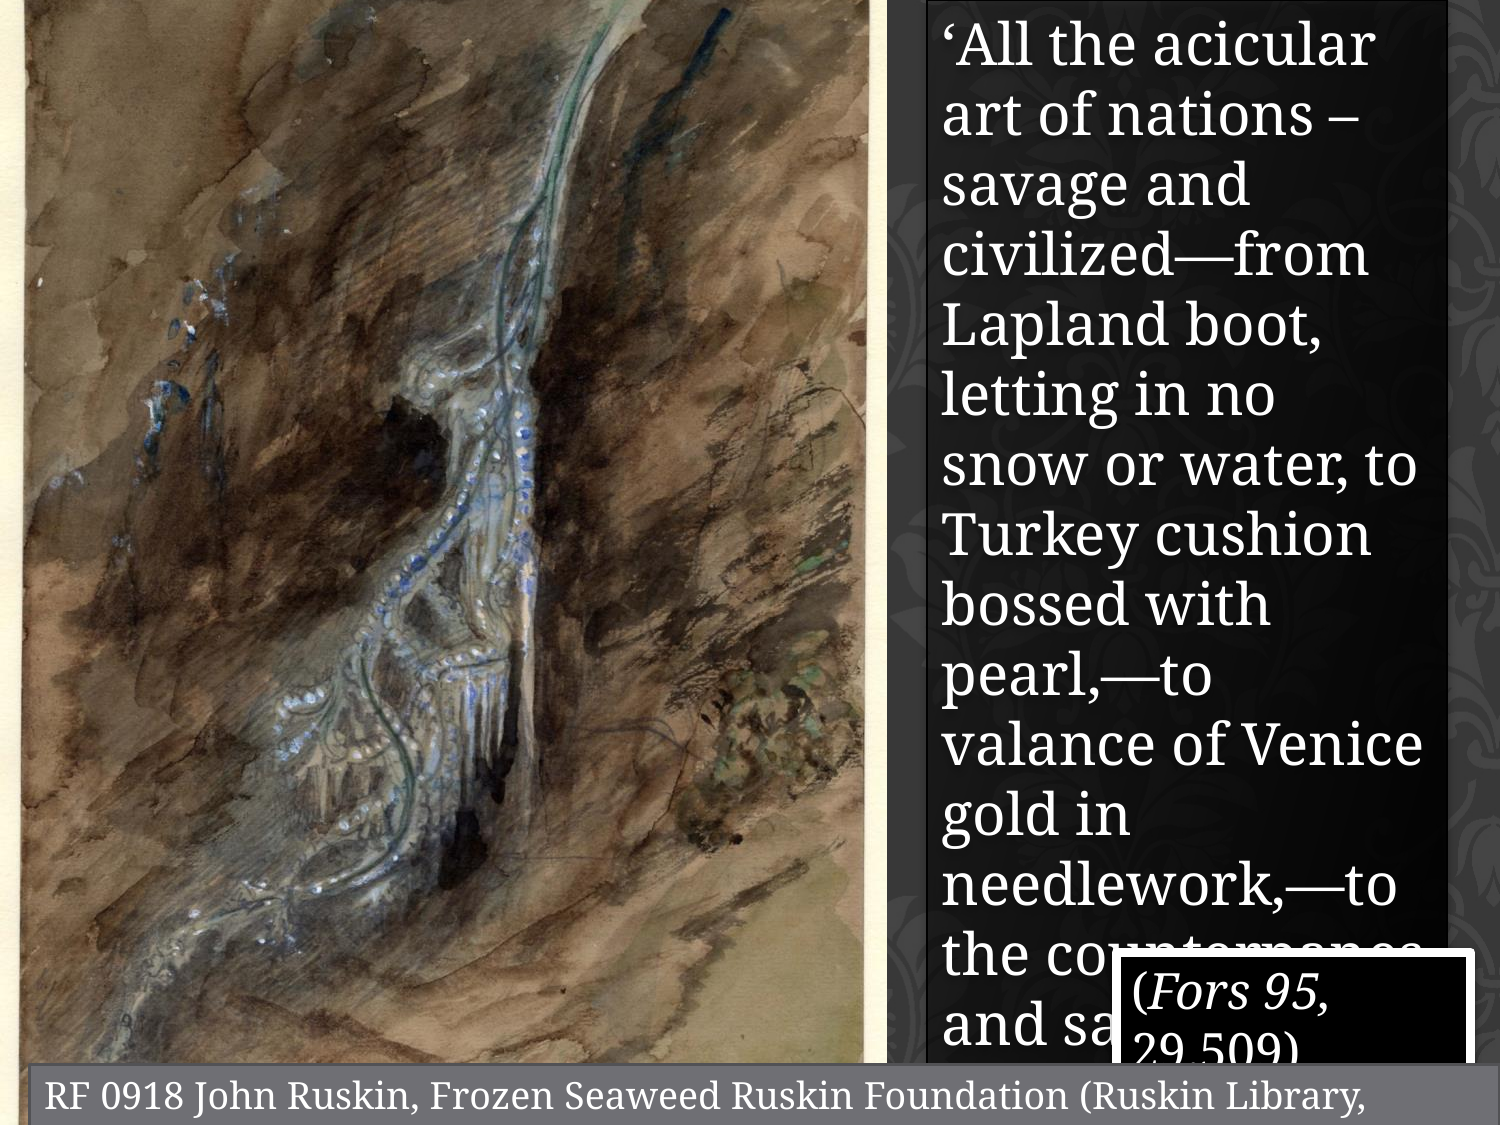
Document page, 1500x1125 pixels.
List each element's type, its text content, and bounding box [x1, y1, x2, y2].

text_box ‘All the acicular art of nations – savage and civilized—from Lapland boot, letting in no snow or water, to Turkey cushion bossed with pearl,—to valance of Venice gold in needlework,—to the counterpanes and samplers of our own lovely ancestresses…’ [926, 0, 1448, 1063]
text_box RF 0918 John Ruskin, Frozen Seaweed Ruskin Foundation (Ruskin Library, Lancaster University) [893, 1063, 1500, 1125]
picture [0, 0, 887, 1125]
text_box (Fors 95, 29.509) [1112, 948, 1475, 1063]
